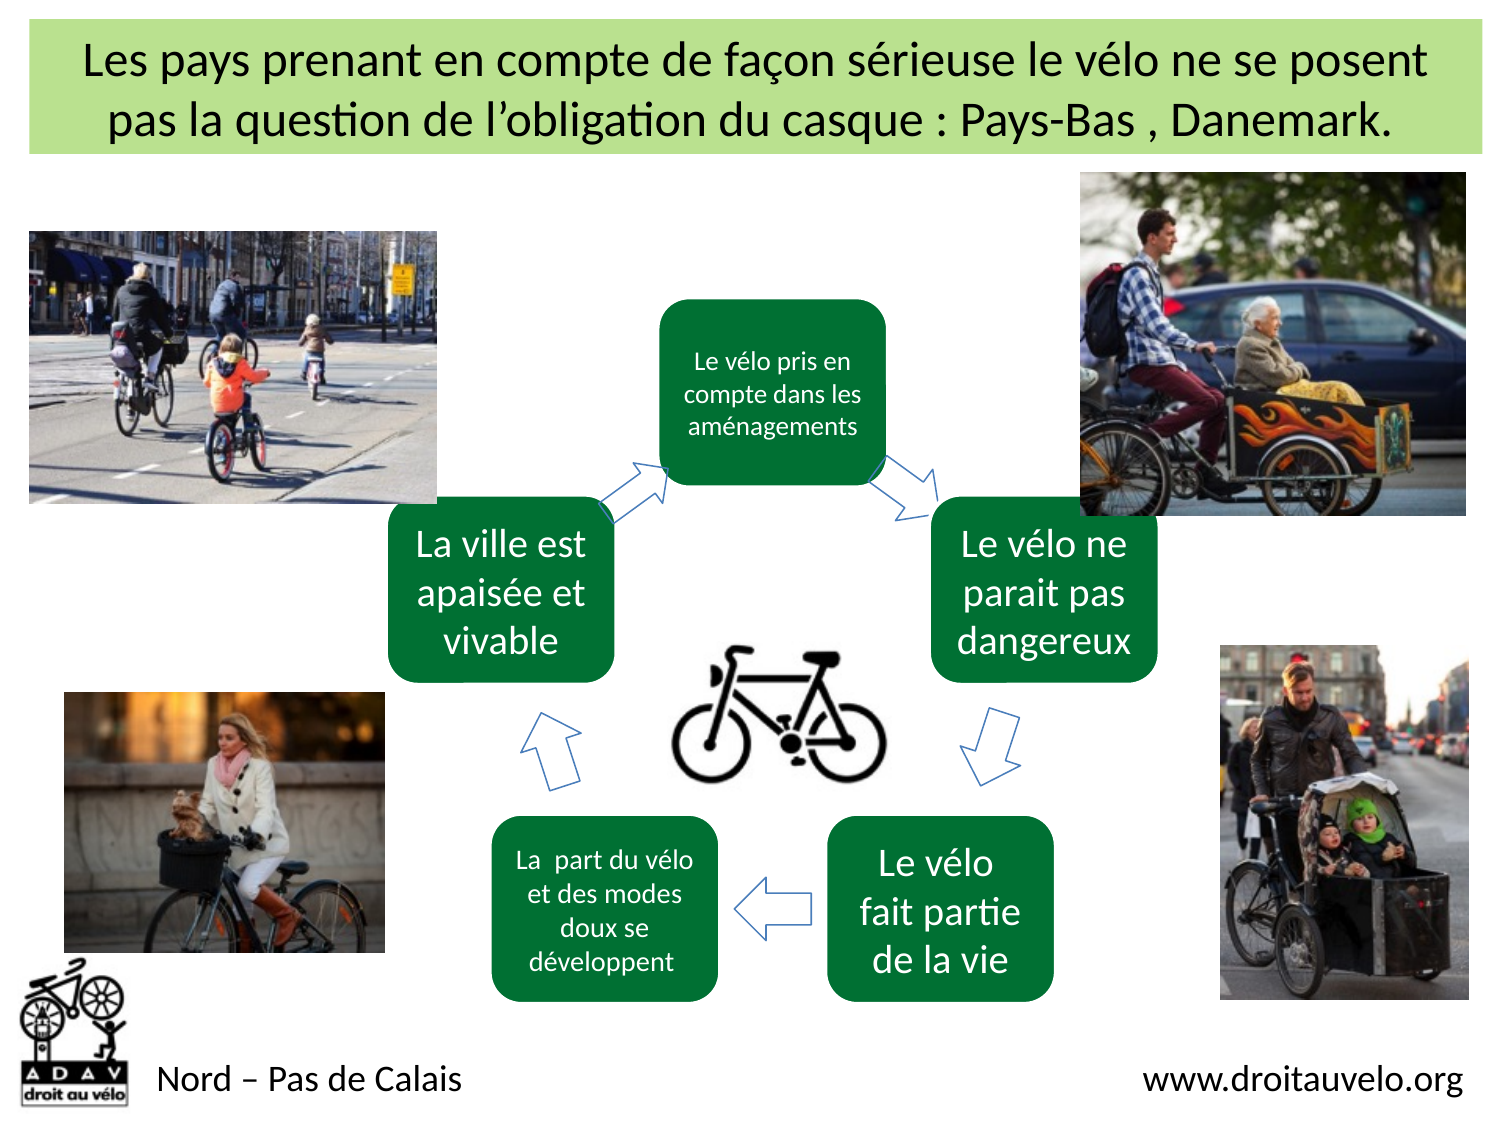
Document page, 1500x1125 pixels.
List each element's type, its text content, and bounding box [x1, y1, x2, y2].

picture [29, 231, 437, 504]
picture [1080, 172, 1467, 516]
picture [1220, 644, 1469, 1000]
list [310, 296, 1235, 1059]
picture [666, 641, 892, 799]
picture [17, 692, 385, 1114]
text_box Les pays prenant en compte de façon sérieuse le vélo ne se posent pas la question de l’obligation du casque : Pays-Bas , Danemark. [29, 19, 1483, 154]
